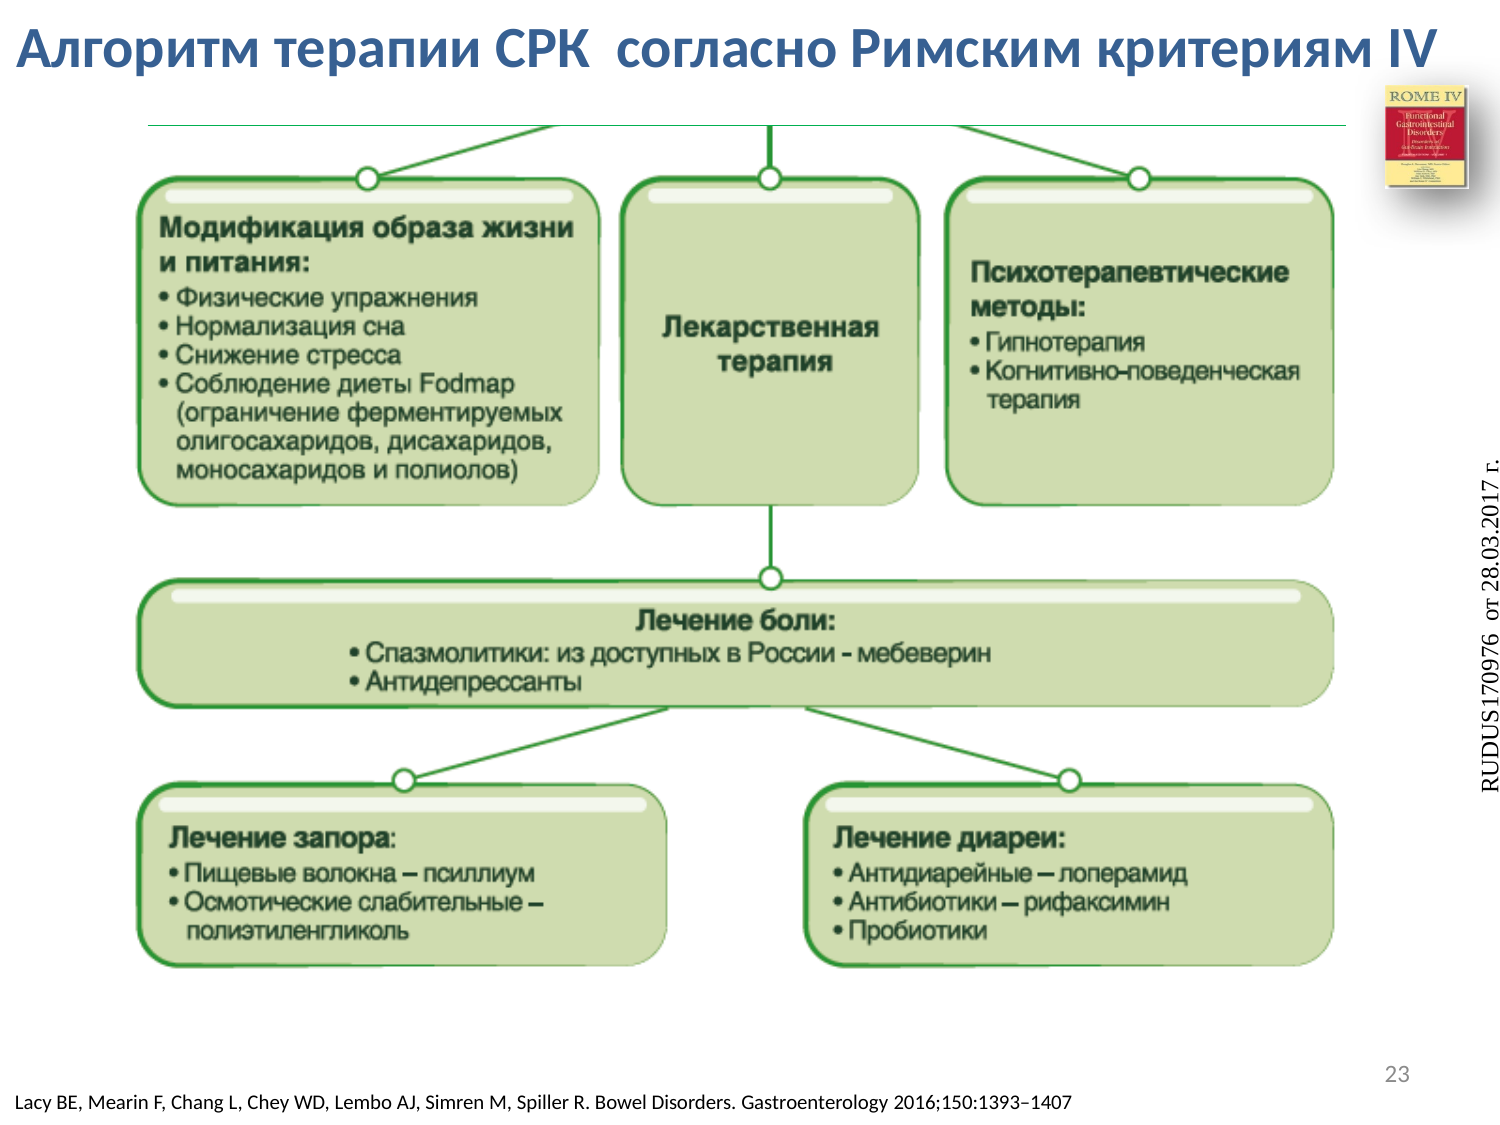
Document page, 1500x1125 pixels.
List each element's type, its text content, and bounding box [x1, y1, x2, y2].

picture [123, 125, 1346, 980]
slide_number 23 [1074, 1042, 1425, 1103]
text_box Lacy BE, Mearin F, Chang L, Chey WD, Lembo AJ, Simren M, Spiller R. Bowel Disorders. Gastroenterology 2016;150:1393–1407 [0, 1081, 1406, 1121]
text_box RUDUS170976 от 28.03.2017 г. [1465, 444, 1500, 809]
text_box Алгоритм терапии СРК согласно Римским критериям IV [0, 2, 1458, 55]
picture [1385, 85, 1470, 190]
